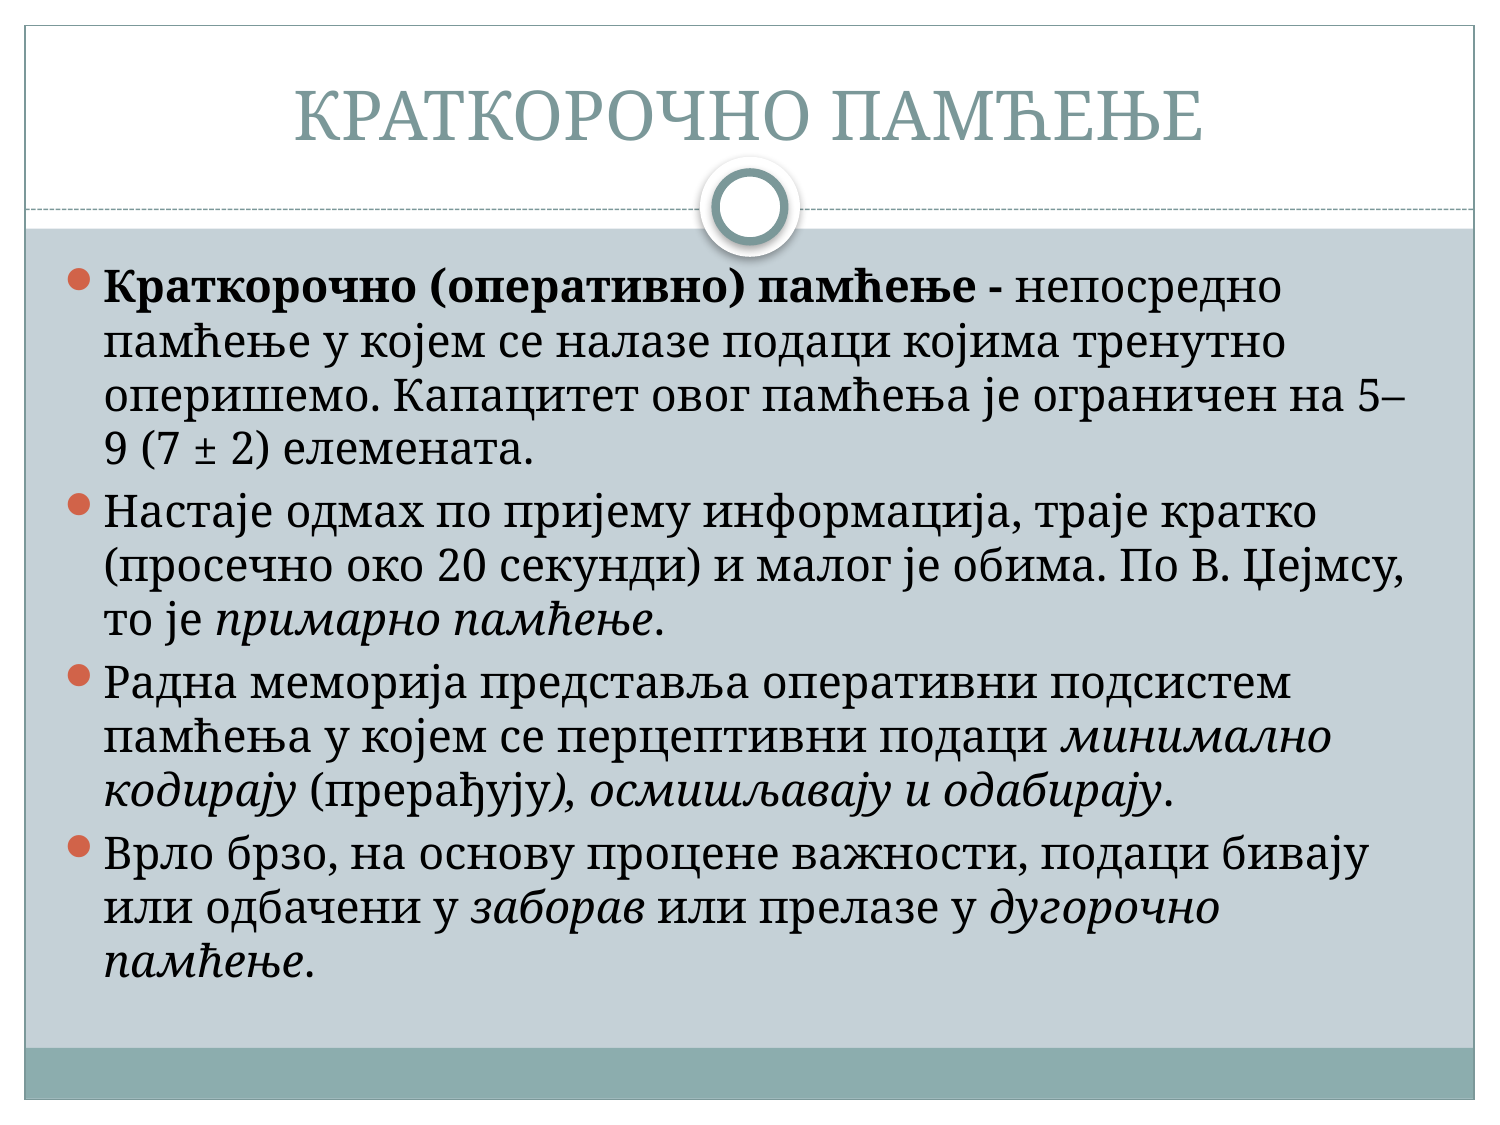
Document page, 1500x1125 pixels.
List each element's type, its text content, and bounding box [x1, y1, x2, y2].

list Краткорочно (оперативно) памћење - непосредно памћење у којем се налазе подаци којима тренутно оперишемо. Капацитет овог памћења је ограничен на 5–9 (7 ± 2) елемената. Настаје одмах по пријему информација, траје кратко (просечно око 20 секунди) и малог је обима. По В. Џејмсу, то је примарно памћење. Радна меморија представља оперативни подсистем памћења у којем се перцептивни подаци минимално кодирају (прерађују), осмишљавају и одабирају. Врло брзо, на основу процене важности, подаци бивају или одбачени у заборав или прелазе у дугорочно памћење. [49, 250, 1445, 1001]
title КРАТКОРОЧНО ПАМЋЕЊЕ [49, 37, 1450, 162]
